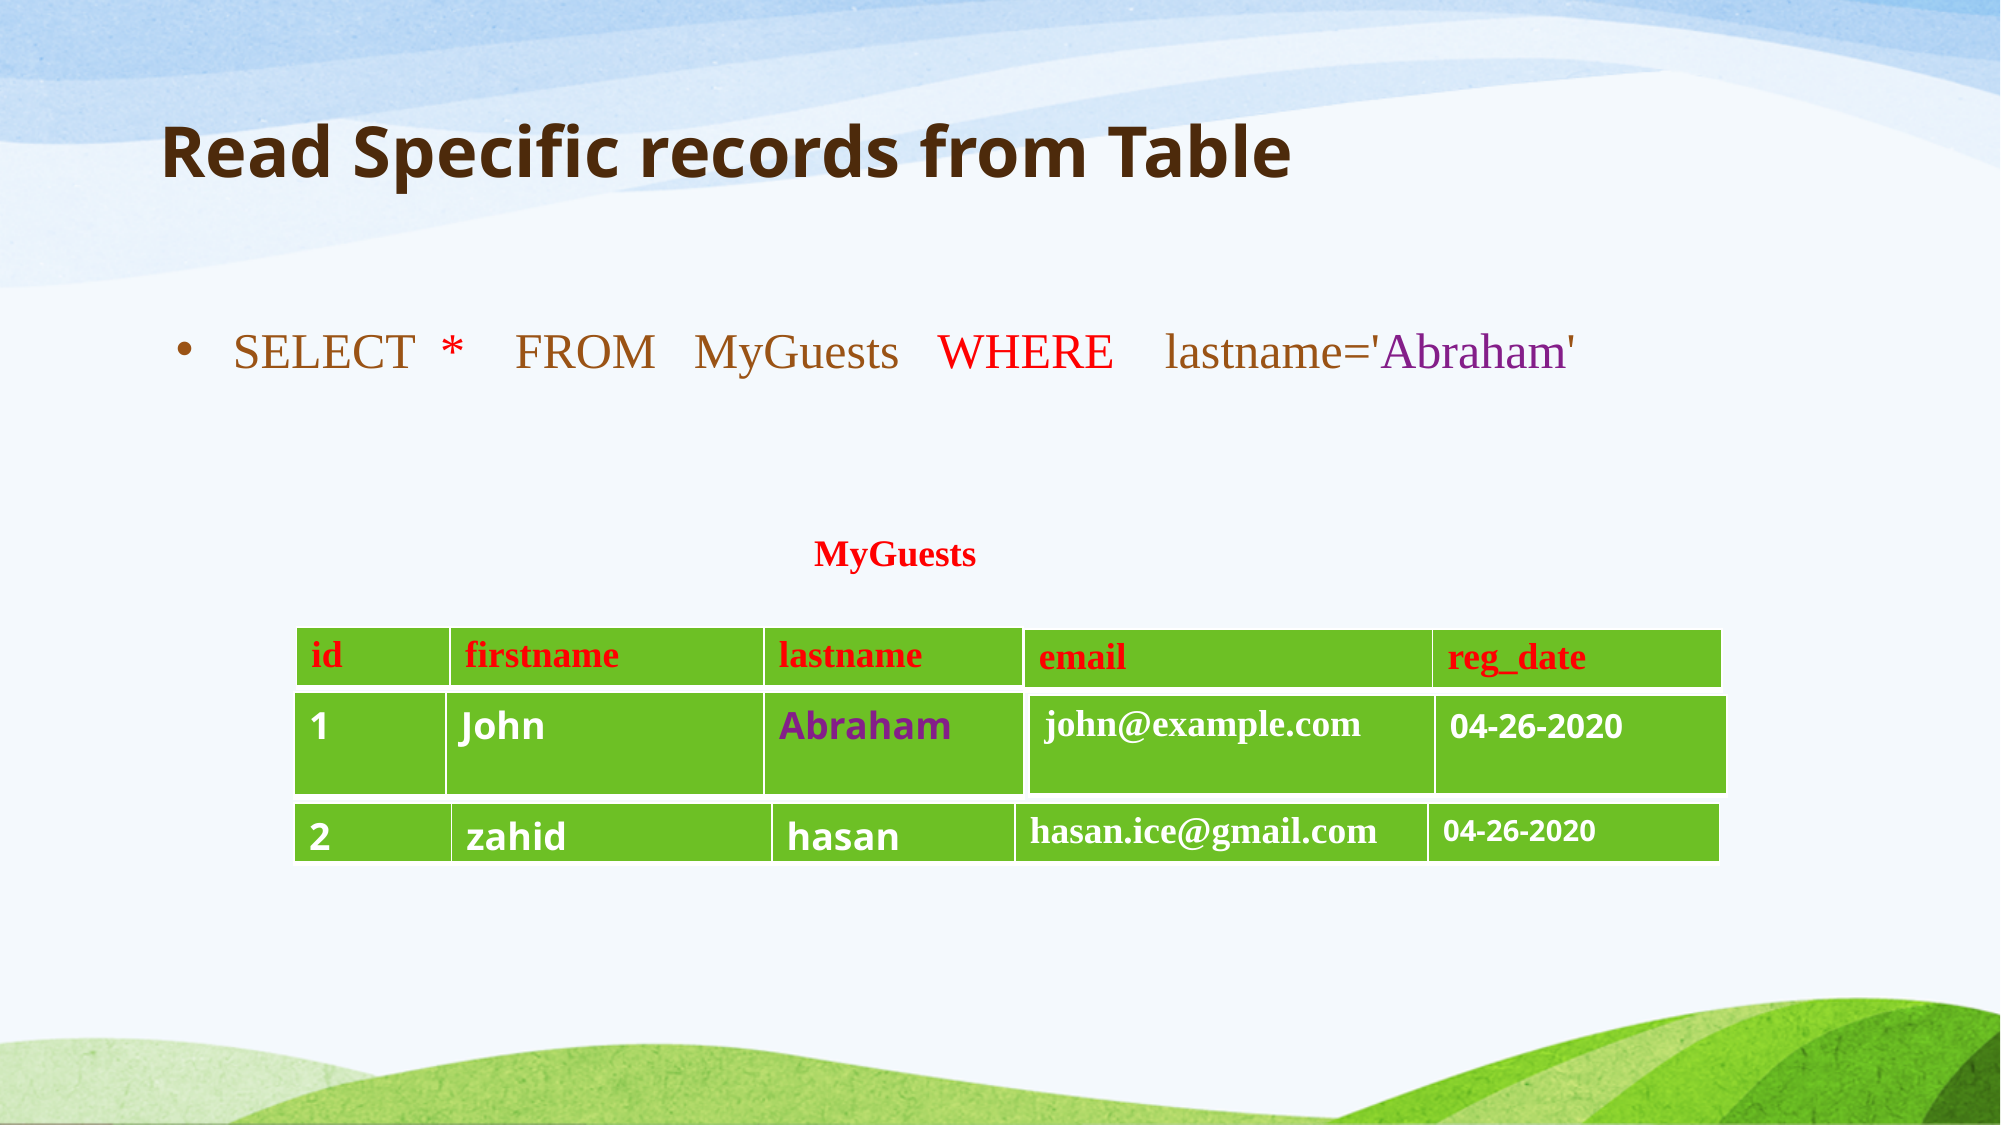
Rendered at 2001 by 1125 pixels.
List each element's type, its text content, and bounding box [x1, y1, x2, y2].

title Read Specific records from Table [1168, 108, 1753, 200]
table_header 1 [295, 693, 445, 794]
table_header zahid [452, 804, 771, 861]
text_box [25, 0, 1168, 284]
table_header hasan.ice@gmail.com [1016, 804, 1427, 861]
table_header john@example.com [1030, 696, 1434, 793]
table_header 04-26-2020 [1436, 696, 1726, 793]
table_header John [447, 693, 763, 794]
table_header email [1025, 630, 1432, 687]
table_header Abraham [765, 693, 1023, 794]
table_header lastname [765, 628, 1022, 685]
text_box MyGuests [799, 521, 992, 581]
table_header hasan [773, 804, 1014, 861]
table_header id [297, 628, 449, 685]
table_header reg_date [1433, 630, 1721, 687]
table_header firstname [451, 628, 763, 685]
table_header 2 [295, 804, 451, 861]
table_header 04-26-2020 [1429, 804, 1719, 861]
list SELECT * FROM MyGuests WHERE lastname='Abraham' [160, 310, 1813, 485]
picture [0, 0, 2001, 1125]
